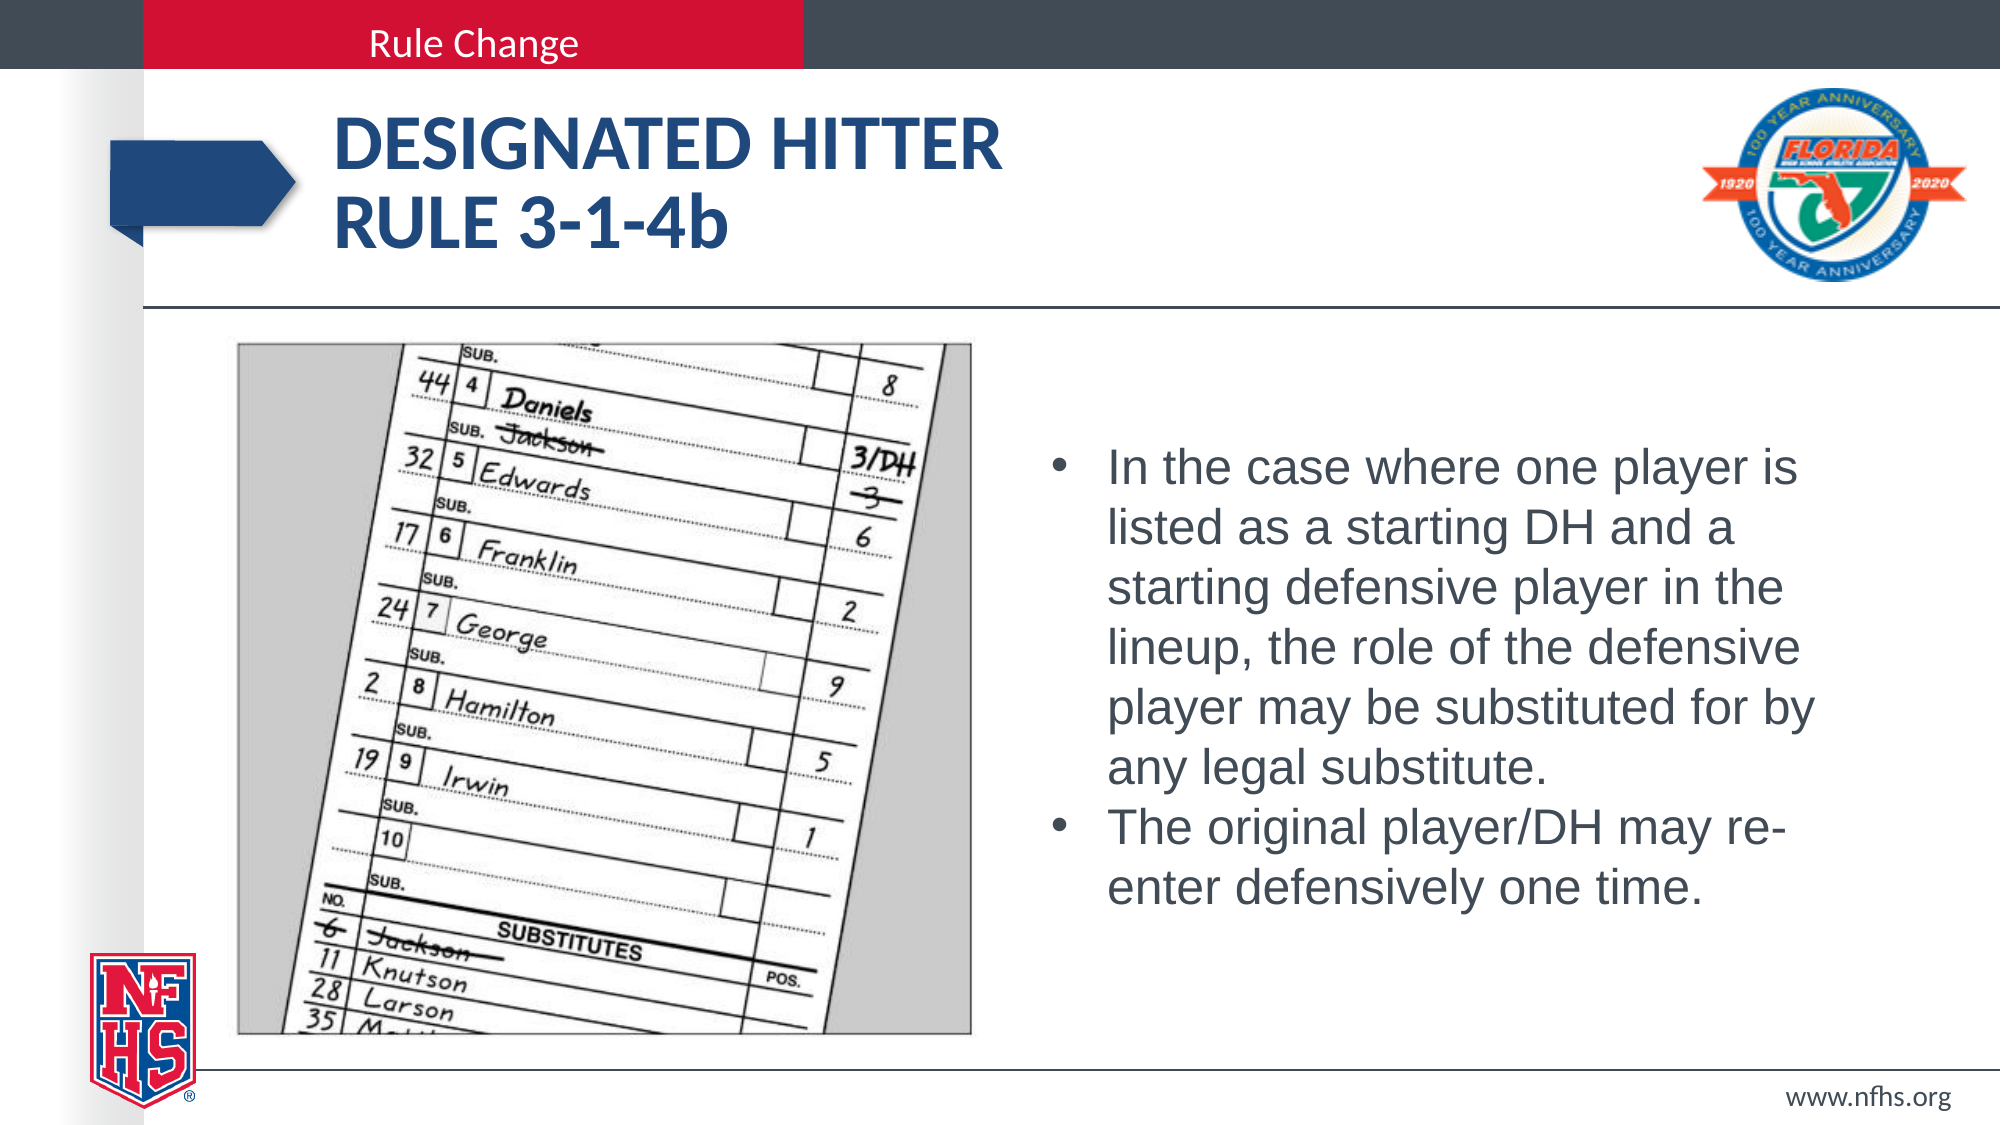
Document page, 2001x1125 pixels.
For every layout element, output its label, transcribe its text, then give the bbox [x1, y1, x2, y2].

picture [90, 953, 196, 1109]
text_box In the case where one player is listed as a starting DH and a starting defensive player in the lineup, the role of the defensive player may be substituted for by any legal substitute. The original player/DH may re-enter defensively one time. [1036, 427, 1870, 922]
footer www.nfhs.org [1639, 1070, 1967, 1119]
picture [1702, 87, 1967, 283]
title Designated hitter Rule 3-1-4b [318, 85, 1964, 285]
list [226, 336, 987, 1049]
